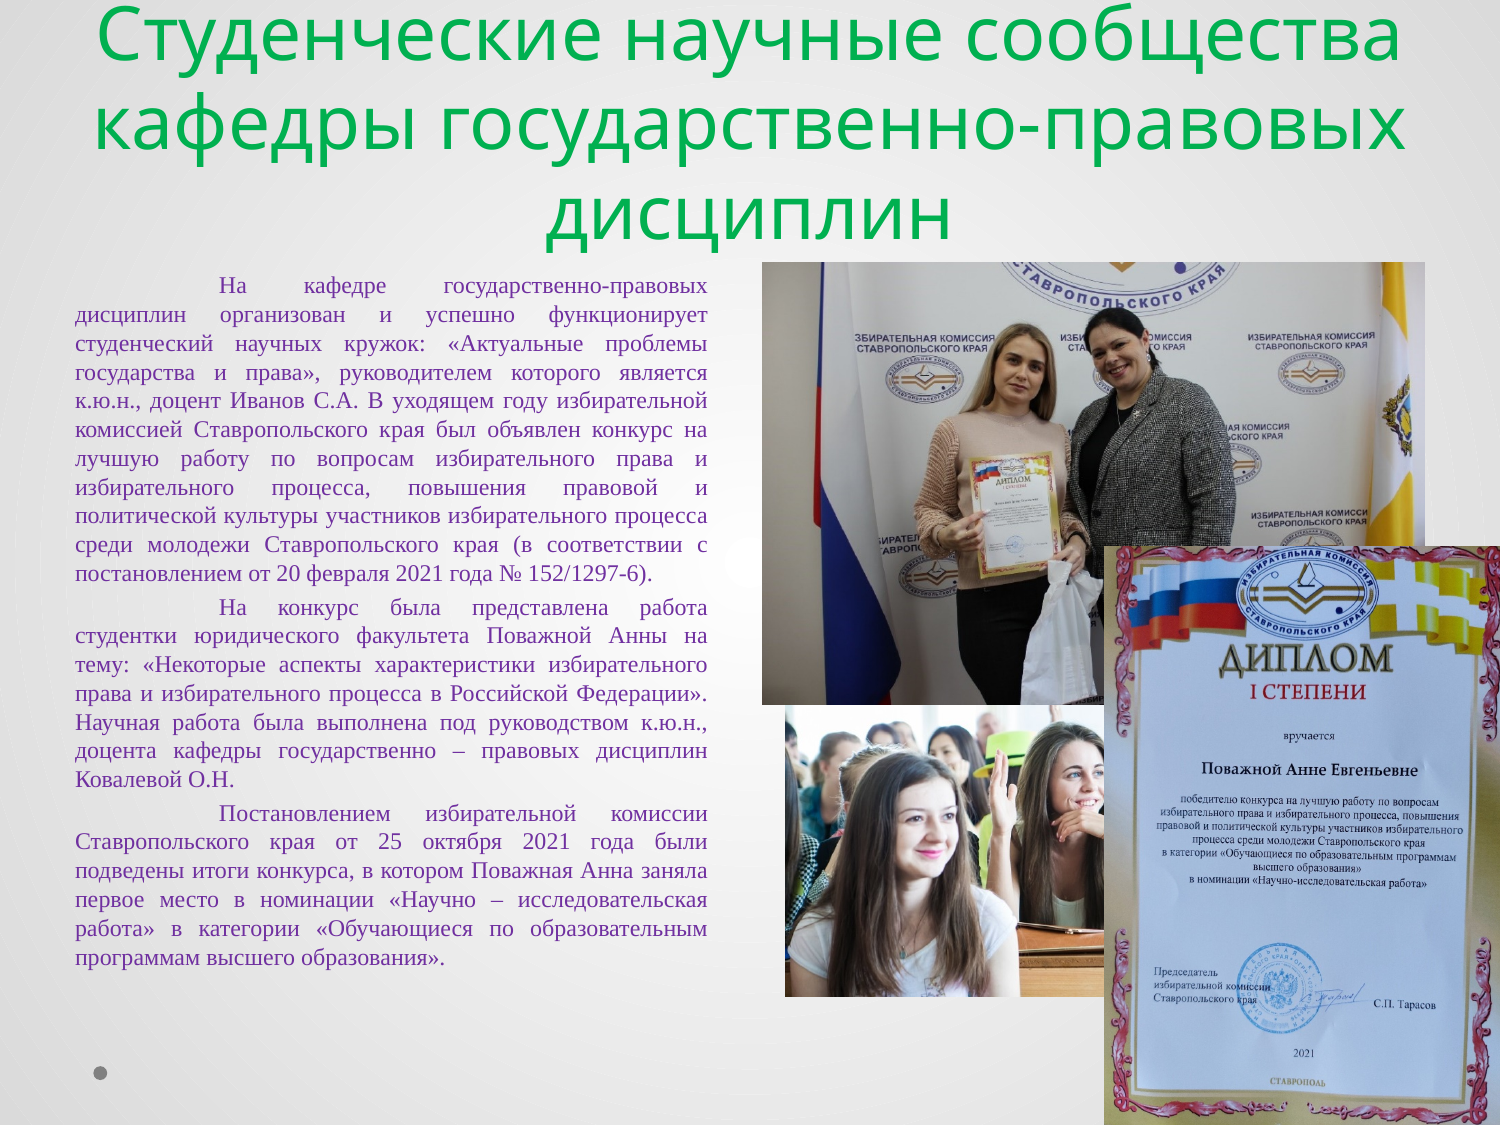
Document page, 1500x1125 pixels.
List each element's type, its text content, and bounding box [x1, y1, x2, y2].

picture [785, 545, 1500, 1125]
title Студенческие научные сообщества кафедры государственно-правовых дисциплин [75, 0, 1425, 263]
list На кафедре государственно-правовых дисциплин организован и успешно функционирует студенческий научных кружок: «Актуальные проблемы государства и права», руководителем которого является к.ю.н., доцент Иванов С.А. В уходящем году избирательной комиссией Ставропольского края был объявлен конкурс на лучшую работу по вопросам избирательного права и избирательного процесса, повышения правовой и политической культуры участников избирательного процесса среди молодежи Ставропольского края (в соответствии с постановлением от 20 февраля 2021 года № 152/1297-6). На конкурс была представлена работа студентки юридического факультета Поважной Анны на тему: «Некоторые аспекты характеристики избирательного права и избирательного процесса в Российской Федерации». Научная работа была выполнена под руководством к.ю.н., доцента кафедры государственно – правовых дисциплин Ковалевой О.Н. Постановлением избирательной комиссии Ставропольского края от 25 октября 2021 года были подведены итоги конкурса, в котором Поважная Анна заняла первое место в номинации «Научно – исследовательская работа» в категории «Обучающиеся по образовательным программам высшего образования». [60, 262, 723, 1005]
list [762, 262, 1426, 705]
